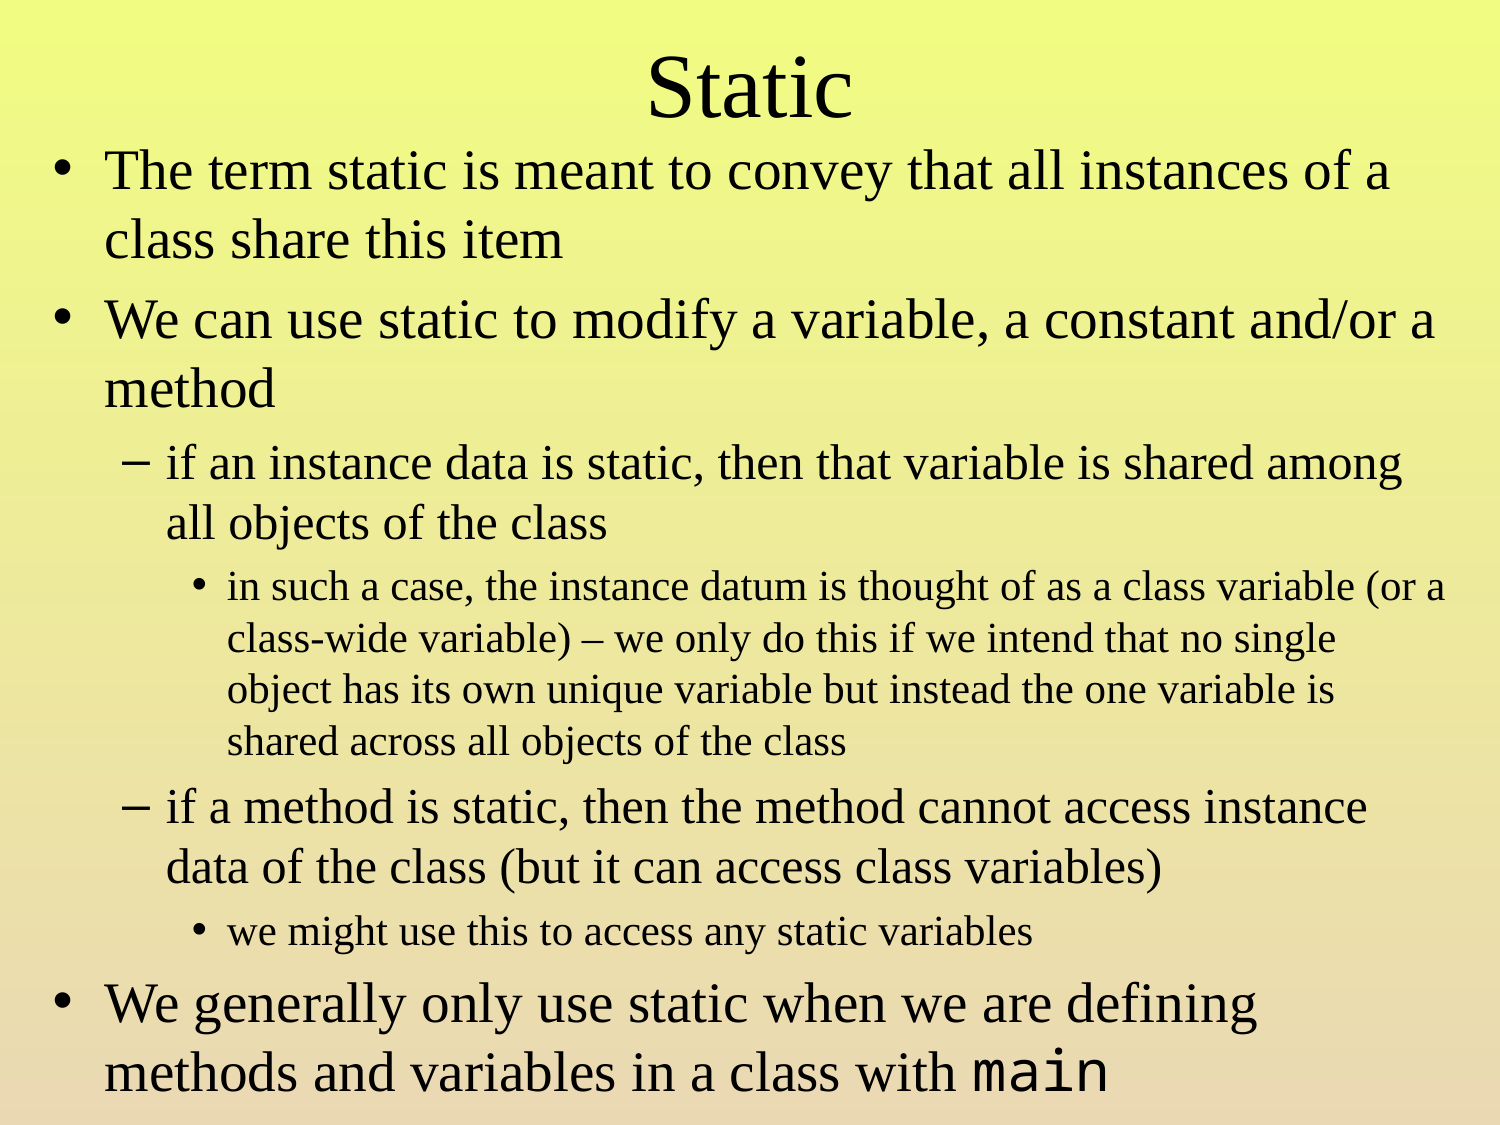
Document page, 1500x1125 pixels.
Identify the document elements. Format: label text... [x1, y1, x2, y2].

list The term static is meant to convey that all instances of a class share this item We can use static to modify a variable, a constant and/or a method if an instance data is static, then that variable is shared among all objects of the class in such a case, the instance datum is thought of as a class variable (or a class-wide variable) – we only do this if we intend that no single object has its own unique variable but instead the one variable is shared across all objects of the class if a method is static, then the method cannot access instance data of the class (but it can access class variables) we might use this to access any static variables We generally only use static when we are defining methods and variables in a class with main [37, 125, 1463, 1125]
title Static [75, 0, 1425, 125]
